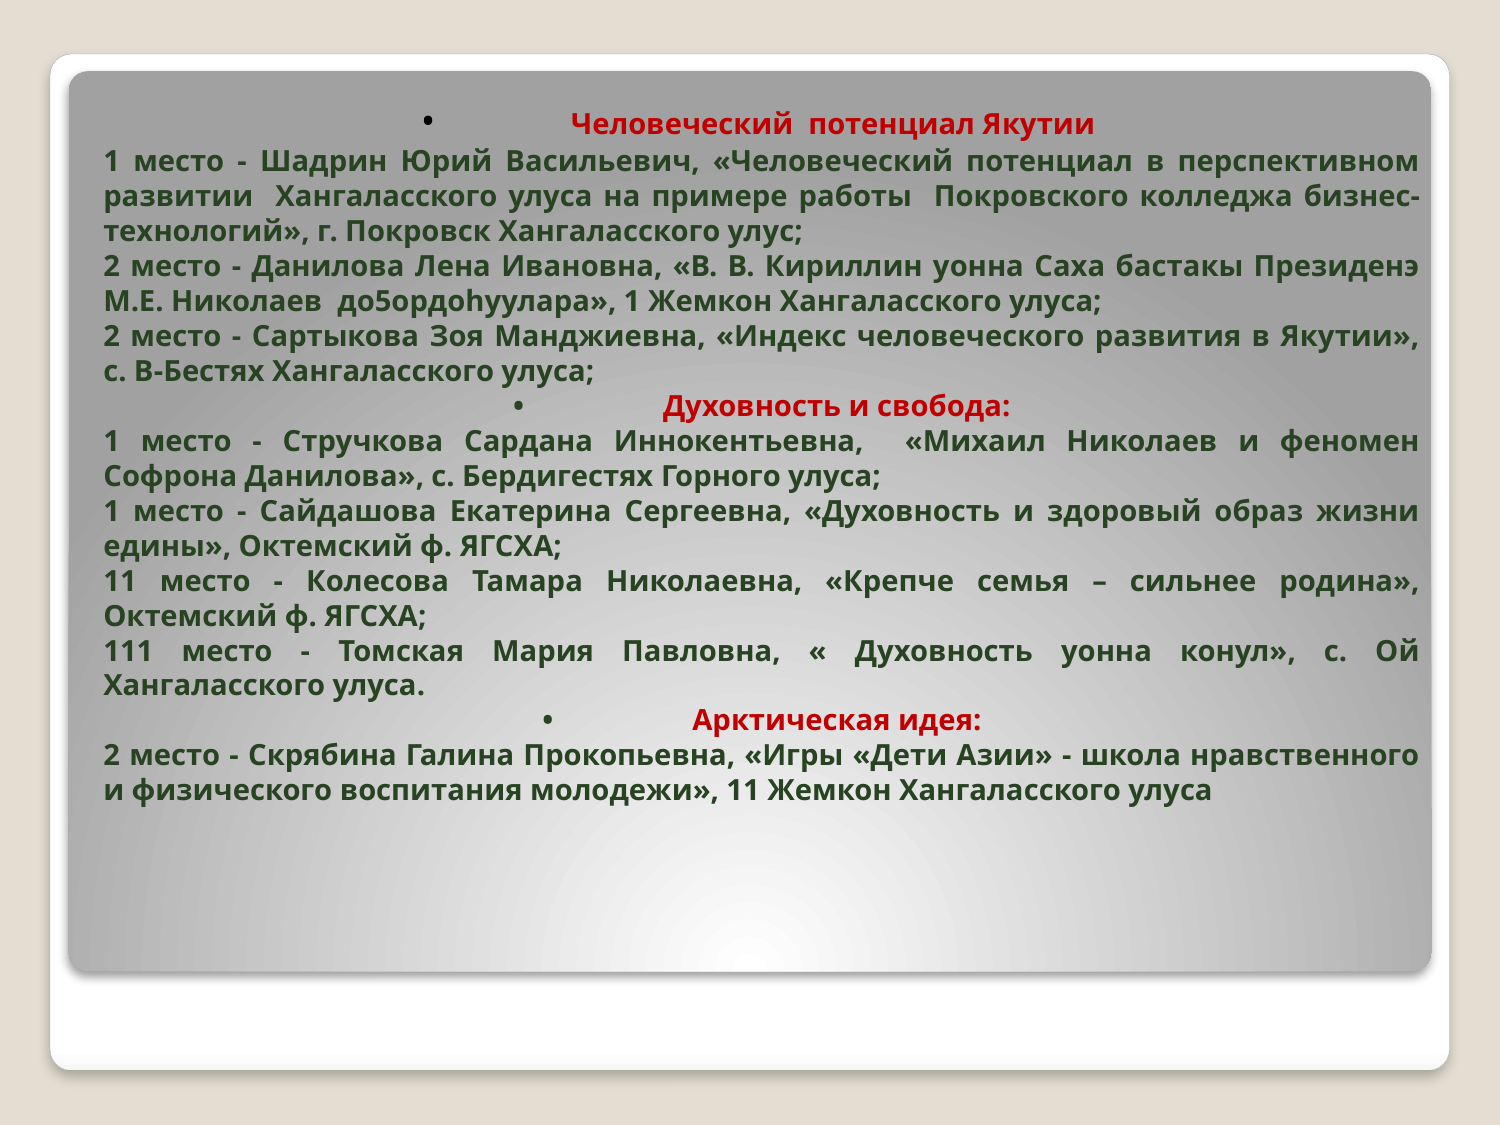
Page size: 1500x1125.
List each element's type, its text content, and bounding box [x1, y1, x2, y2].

text_box • Человеческий потенциал Якутии 1 место - Шадрин Юрий Васильевич, «Человеческий потенциал в перспективном развитии Хангаласского улуса на примере работы Покровского колледжа бизнес-технологий», г. Покровск Хангаласского улус; 2 место - Данилова Лена Ивановна, «В. В. Кириллин уонна Саха бастакы Президенэ М.Е. Николаев до5ордоhуулара», 1 Жемкон Хангаласского улуса; 2 место - Сартыкова Зоя Манджиевна, «Индекс человеческого развития в Якутии», с. В-Бестях Хангаласского улуса; • Духовность и свобода: 1 место - Стручкова Сардана Иннокентьевна, «Михаил Николаев и феномен Софрона Данилова», с. Бердигестях Горного улуса; 1 место - Сайдашова Екатерина Сергеевна, «Духовность и здоровый образ жизни едины», Октемский ф. ЯГСХА; 11 место - Колесова Тамара Николаевна, «Крепче семья – сильнее родина», Октемский ф. ЯГСХА; 111 место - Томская Мария Павловна, « Духовность уонна конул», с. Ой Хангаласского улуса. • Арктическая идея: 2 место - Скрябина Галина Прокопьевна, «Игры «Дети Азии» - школа нравственного и физического воспитания молодежи», 11 Жемкон Хангаласского улуса [88, 89, 1436, 814]
